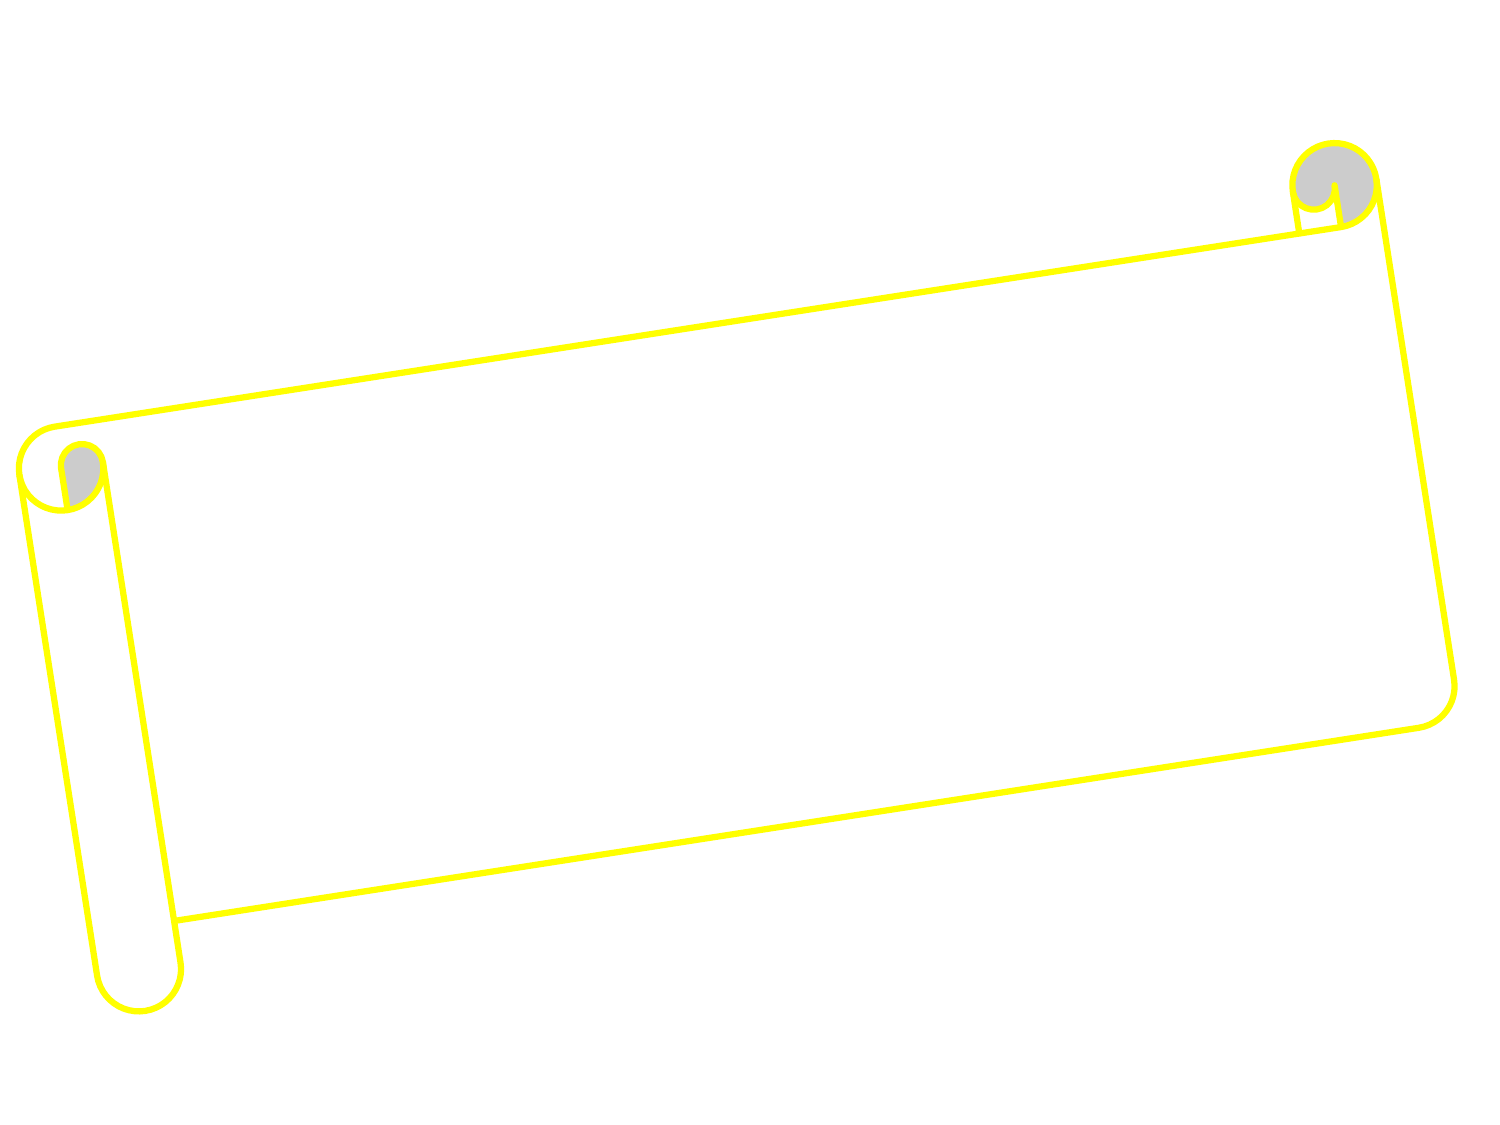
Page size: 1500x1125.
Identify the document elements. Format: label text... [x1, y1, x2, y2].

text_box БЛАГОДАРЮ за внимание [16, 140, 1457, 1014]
